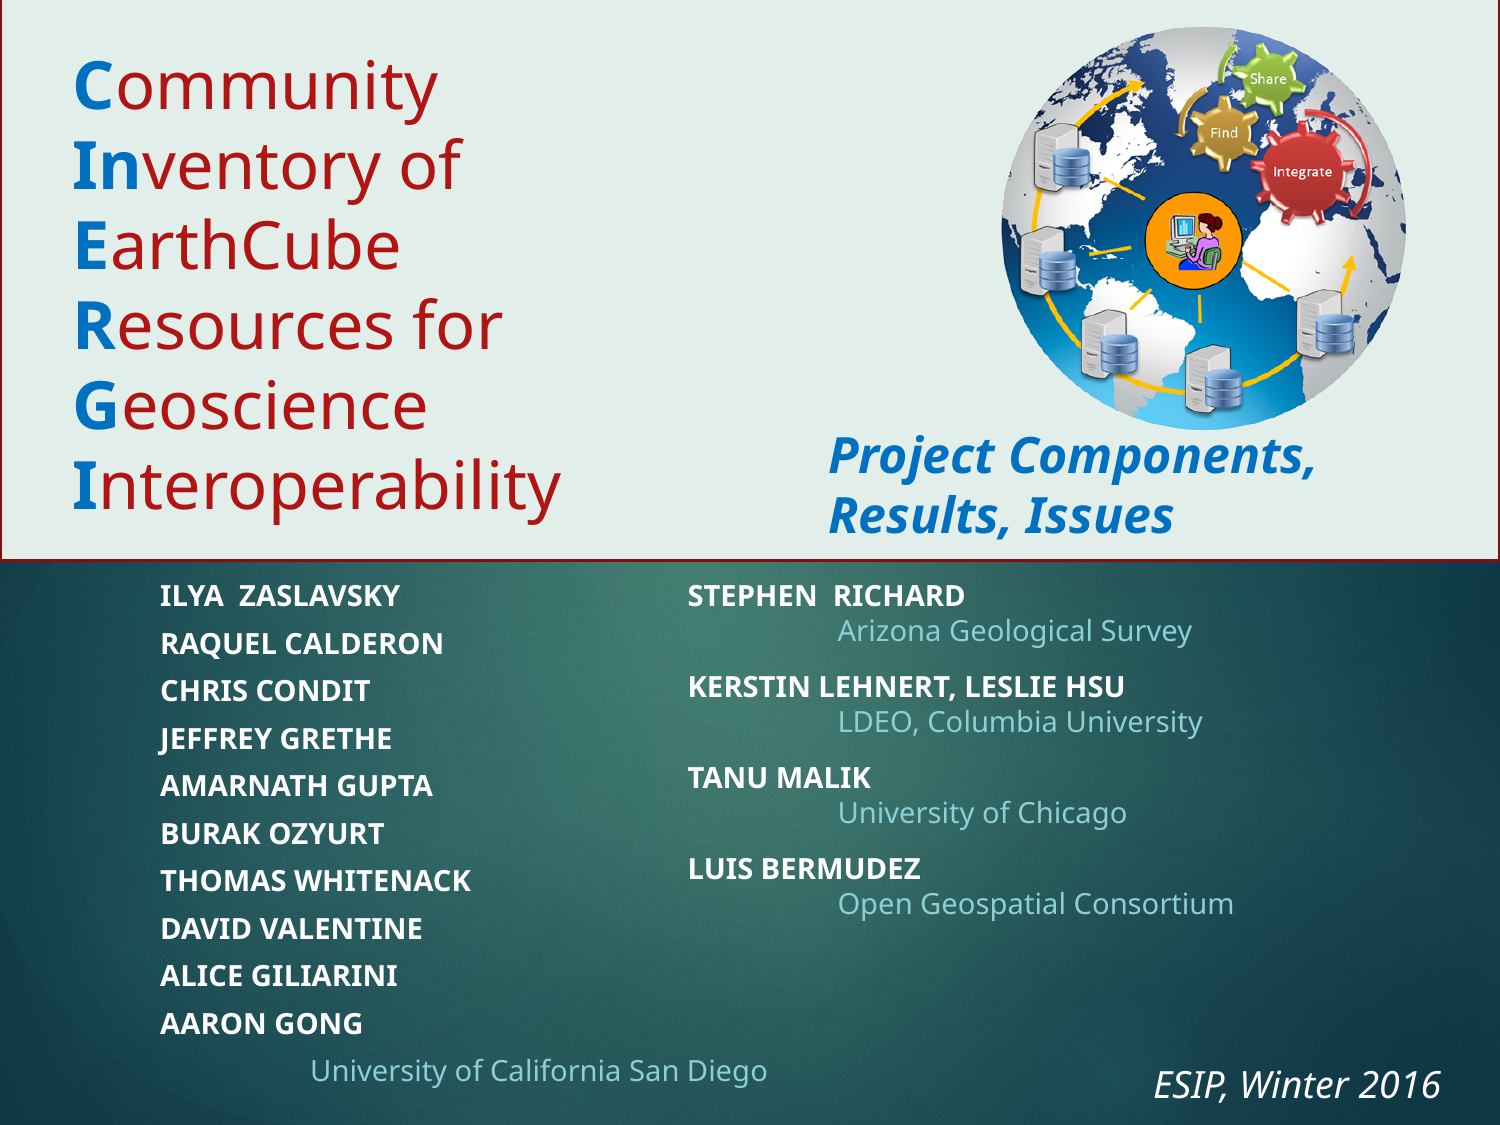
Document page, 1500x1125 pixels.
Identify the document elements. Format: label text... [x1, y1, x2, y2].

text_box Community Inventory of EarthCube Resources for Geoscience Interoperability [57, 35, 814, 530]
text_box [0, 0, 1500, 562]
text_box ESIP, Winter 2016 [1138, 1053, 1457, 1113]
text_box Project Components, Results, Issues [813, 415, 1500, 551]
text_box Ilya Zaslavsky Raquel Calderon chris condit Jeffrey Grethe amarnath Gupta burak Ozyurt Thomas Whitenack David Valentine Alice Giliarini Aaron Gong University of California San Diego [145, 570, 784, 1125]
picture [997, 21, 1407, 432]
text_box stephen Richard Arizona Geological Survey Kerstin lehnert, Leslie hsu LDEO, Columbia University Tanu Malik University of Chicago Luis bermudez Open Geospatial Consortium [672, 570, 1250, 1033]
